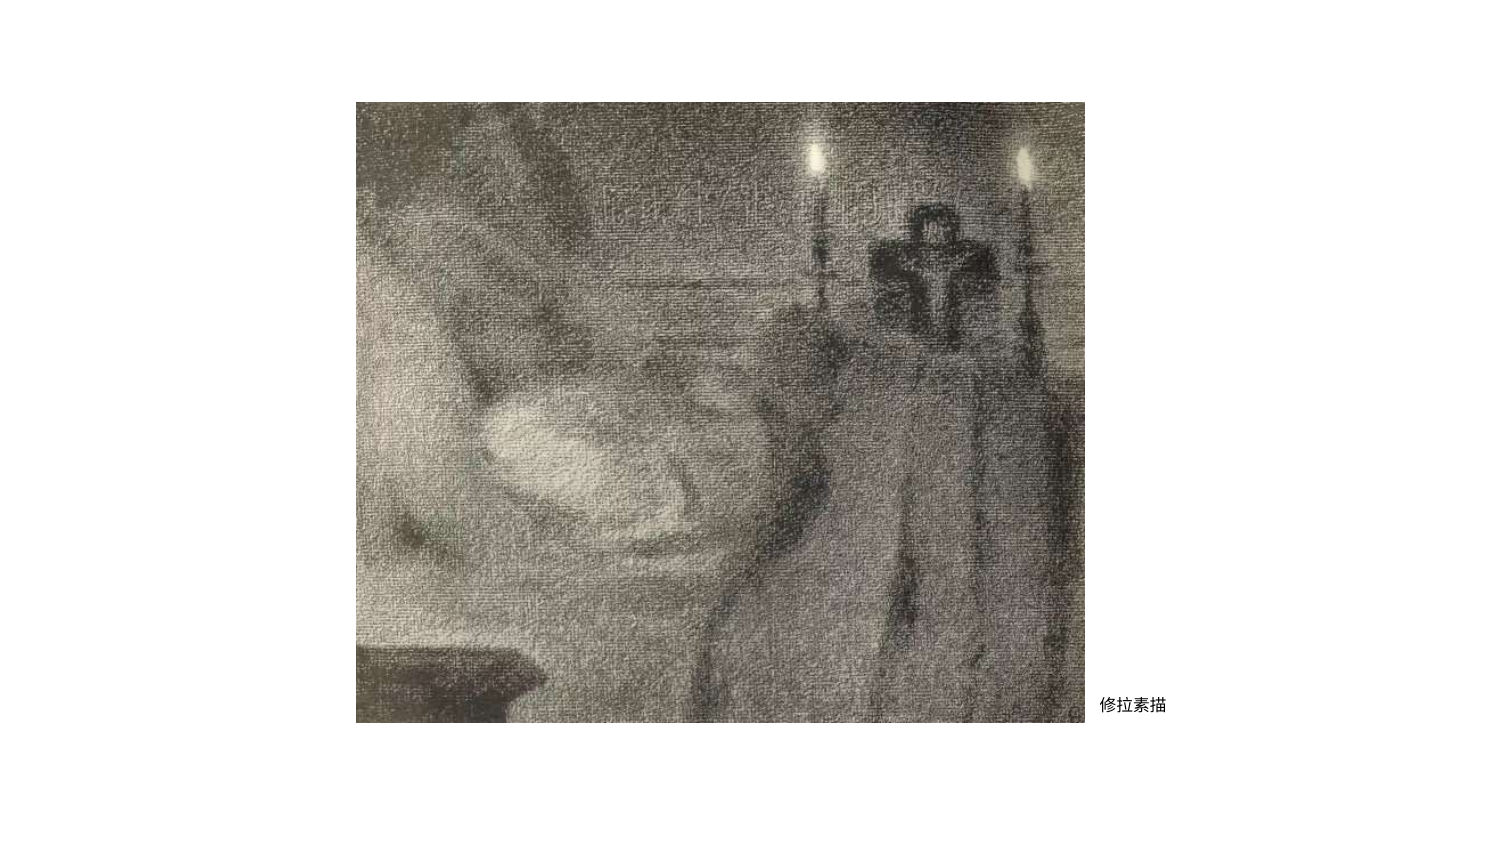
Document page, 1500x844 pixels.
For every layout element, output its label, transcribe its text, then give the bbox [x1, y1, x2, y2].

picture [355, 102, 1086, 723]
text_box 修拉素描 [1090, 687, 1321, 722]
